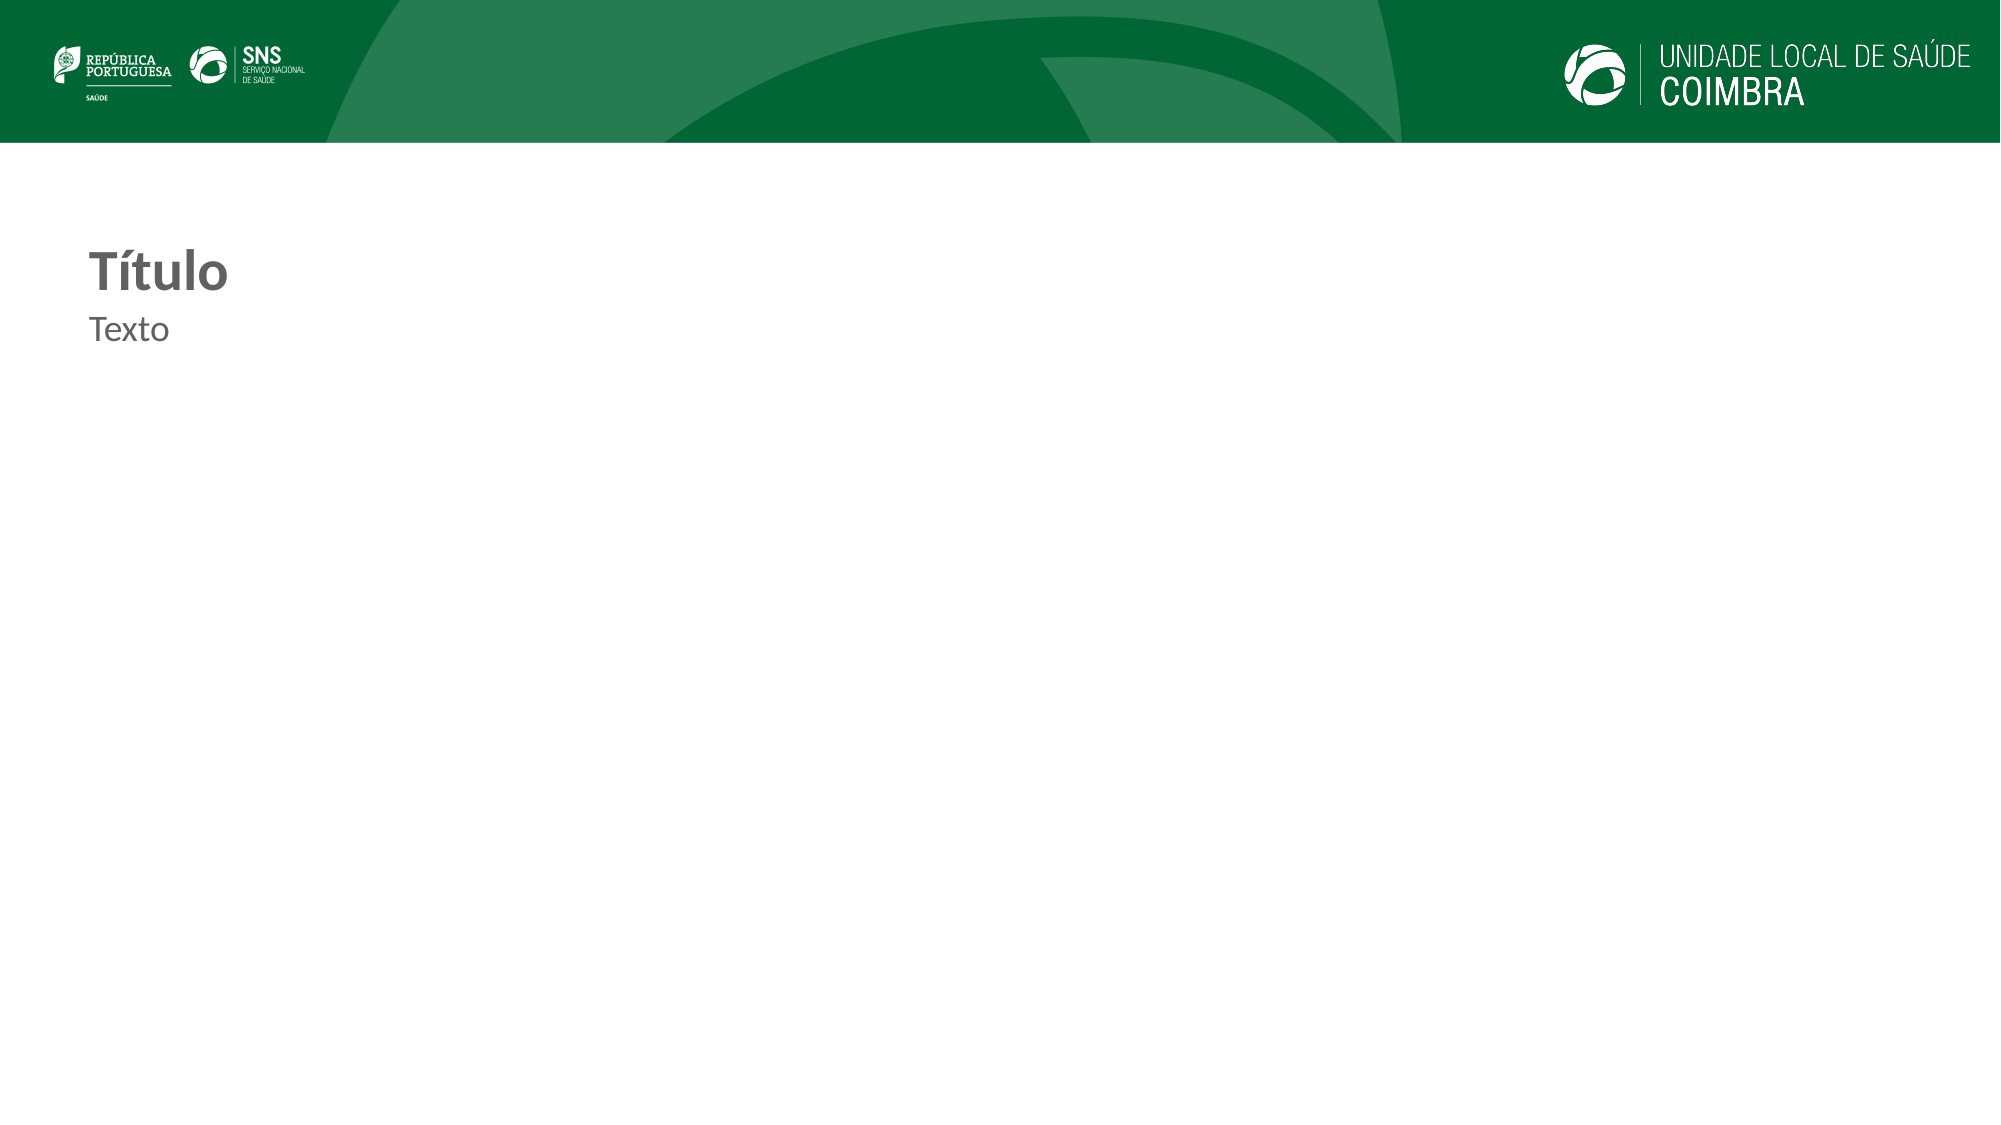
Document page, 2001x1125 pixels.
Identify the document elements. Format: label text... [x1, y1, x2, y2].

text_box Título [73, 224, 357, 296]
text_box Texto [73, 296, 357, 357]
picture [0, 0, 2000, 1125]
